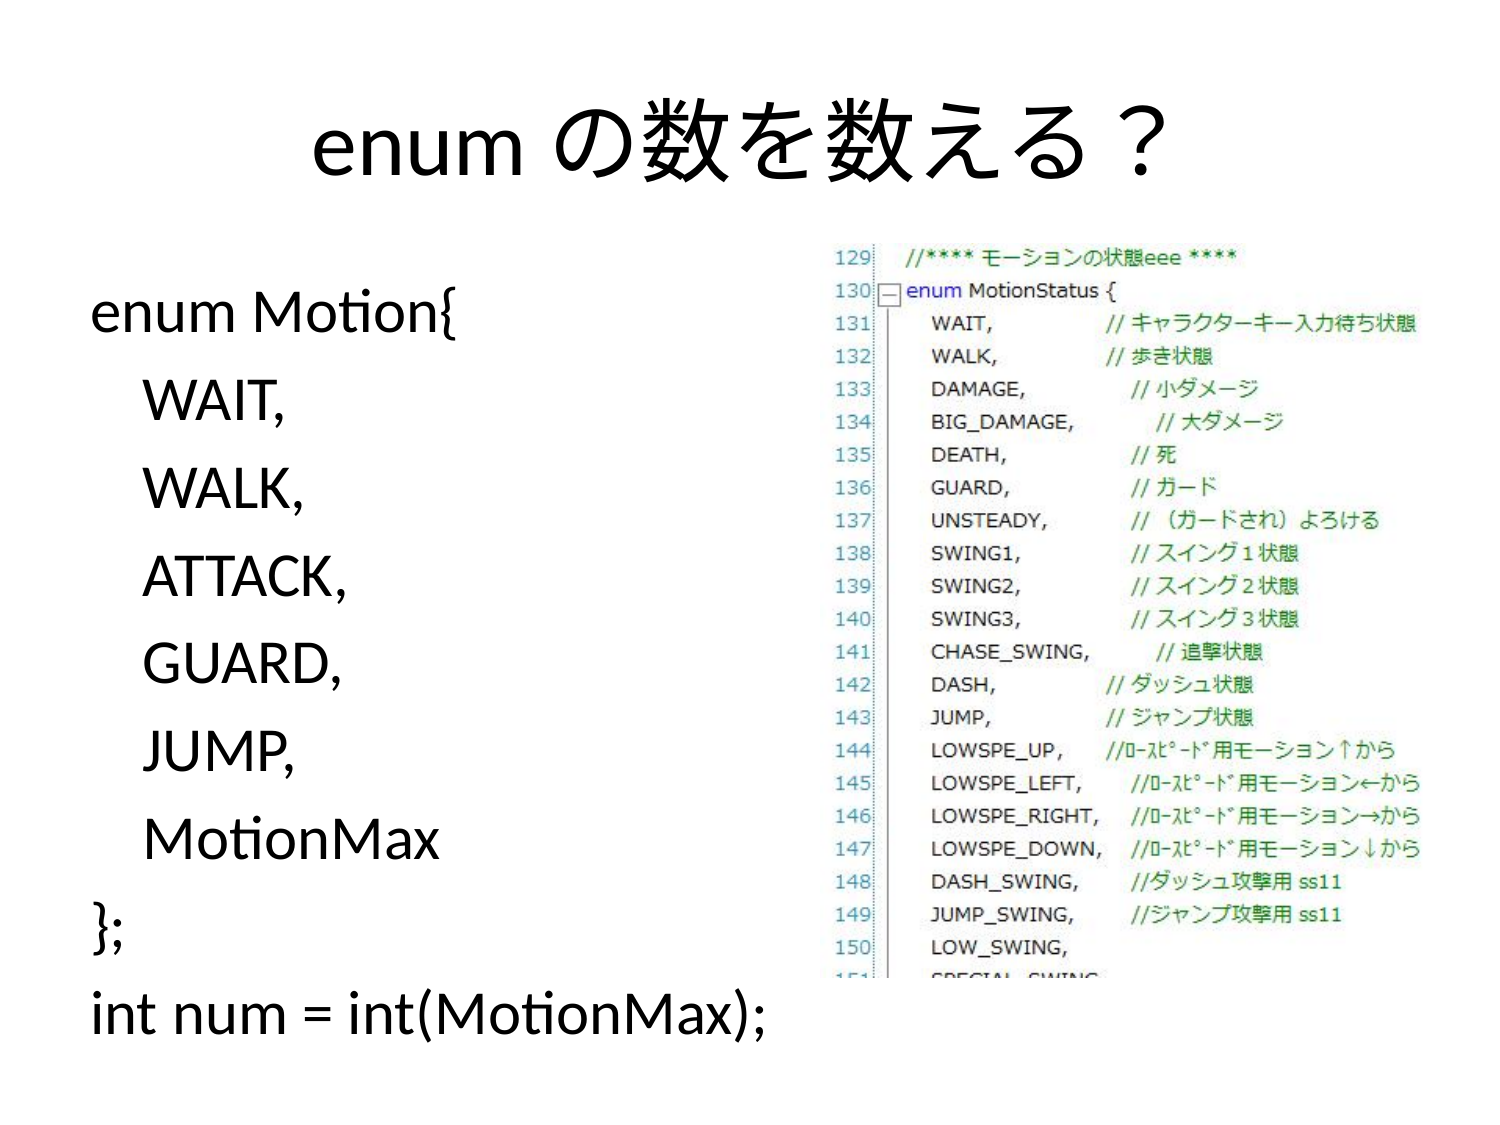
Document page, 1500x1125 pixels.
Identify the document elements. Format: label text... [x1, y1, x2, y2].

list enum Motion{ WAIT, WALK, ATTACK, GUARD, JUMP, MotionMax }; int num = int(MotionMax); [75, 262, 1436, 1059]
title enumの数を数える？ [75, 45, 1425, 233]
picture [820, 243, 1454, 979]
